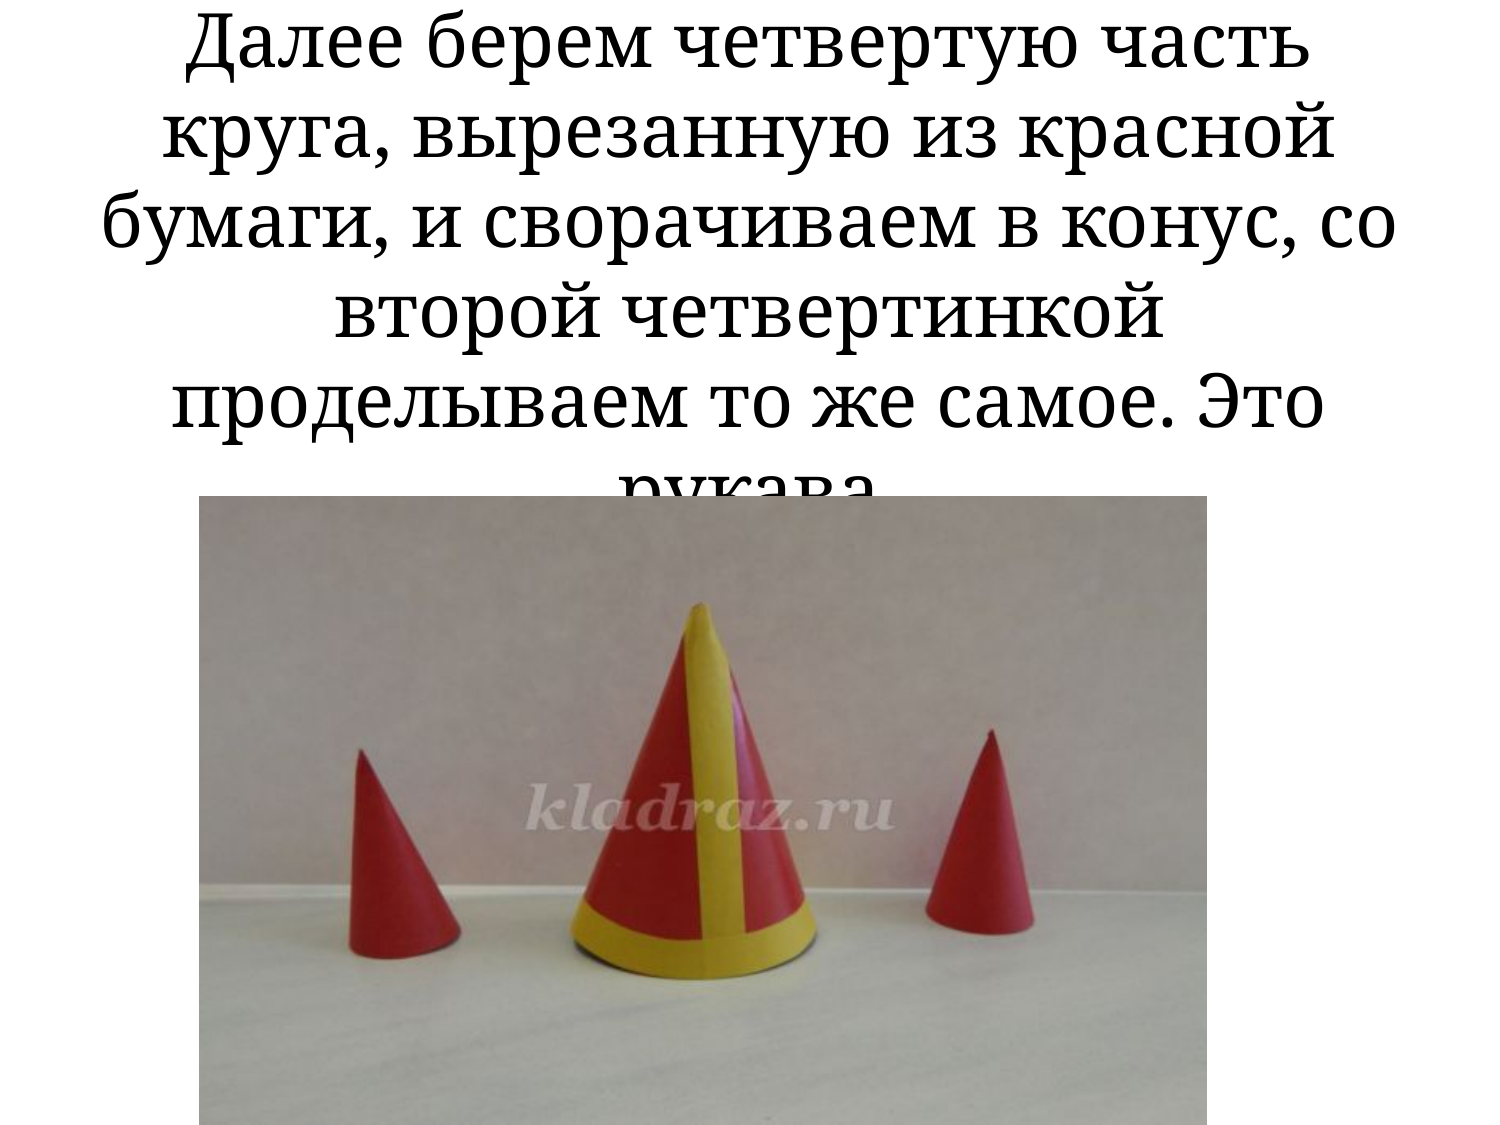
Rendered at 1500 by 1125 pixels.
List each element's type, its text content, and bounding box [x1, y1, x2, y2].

title Далее берем четвертую часть круга, вырезанную из красной бумаги, и сворачиваем в конус, со второй четвертинкой проделываем то же самое. Это рукава [75, 45, 1425, 481]
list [198, 496, 1208, 1125]
